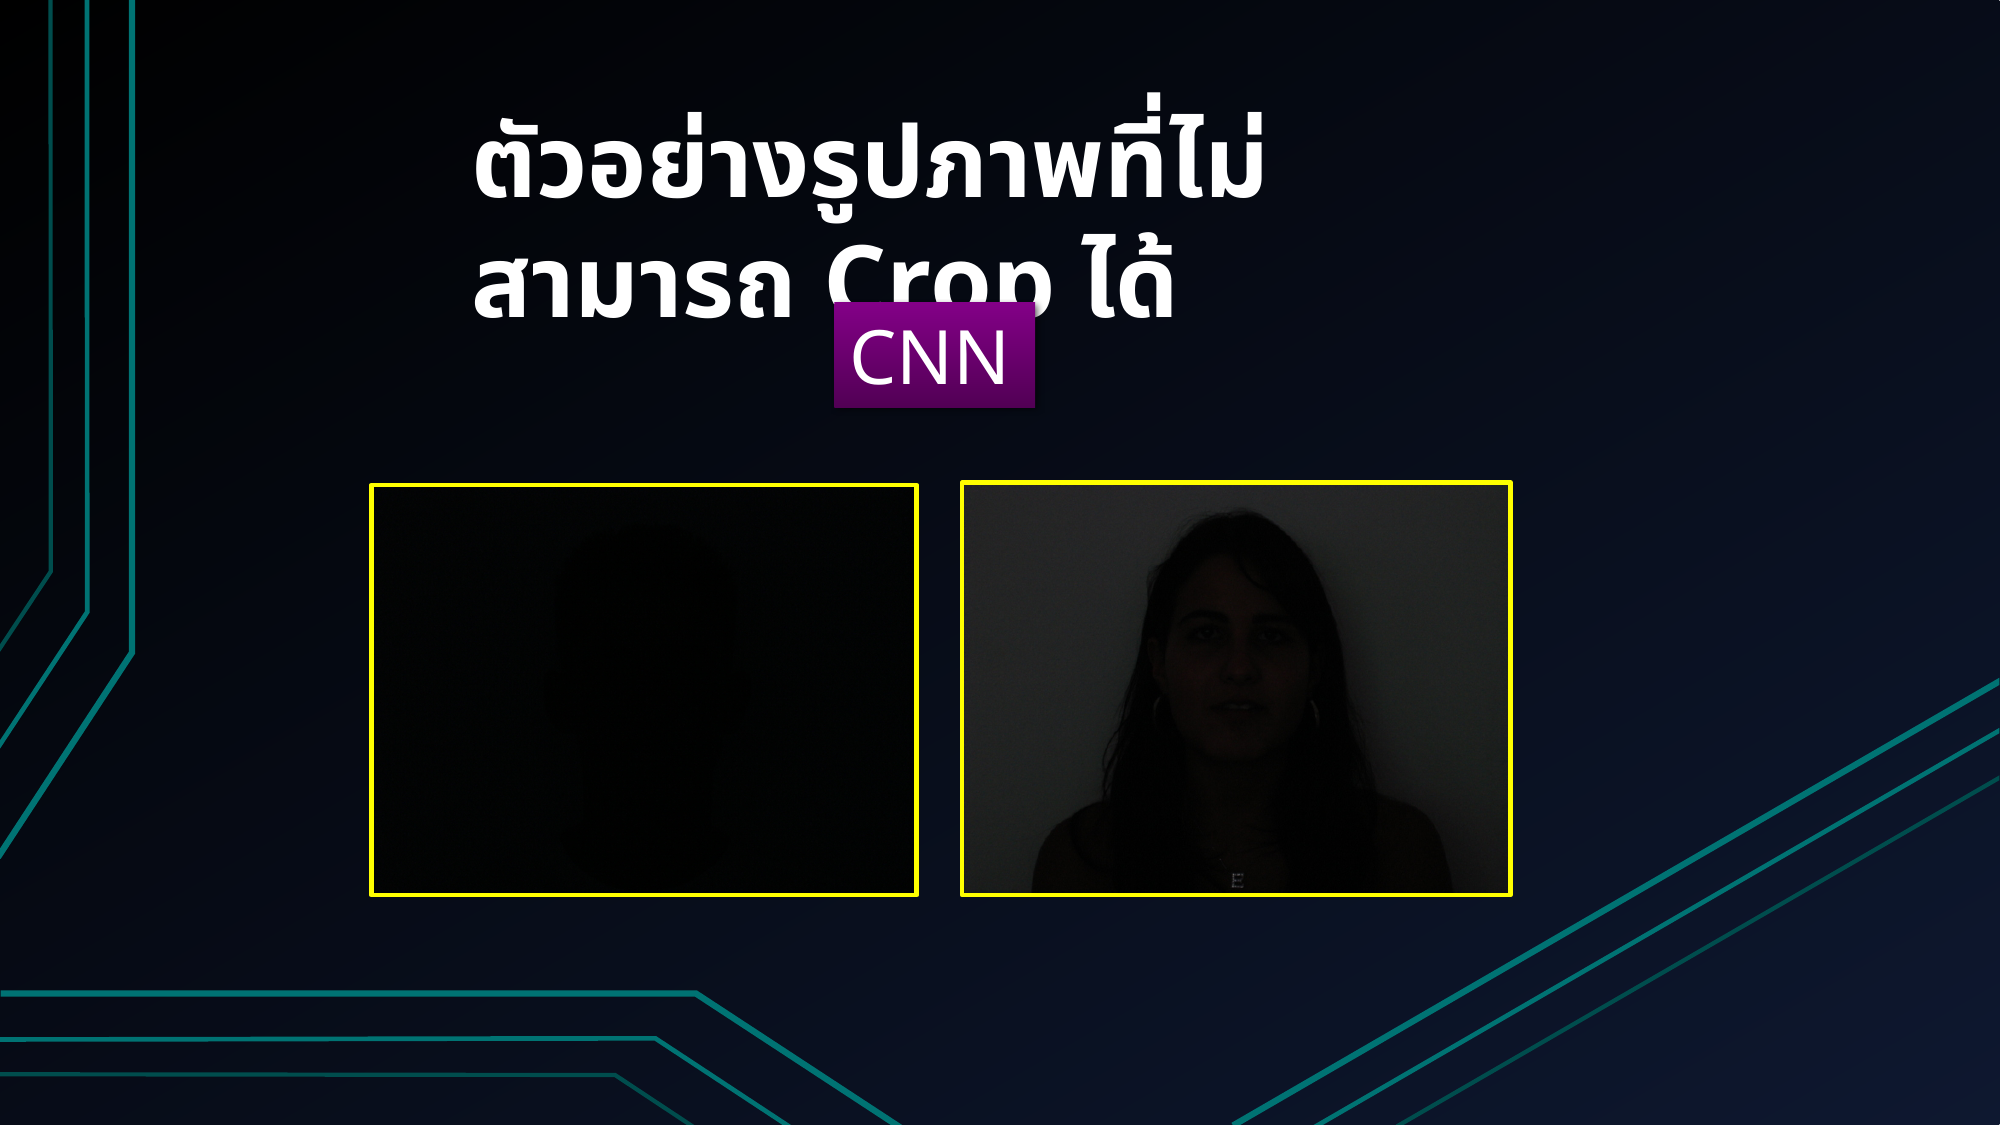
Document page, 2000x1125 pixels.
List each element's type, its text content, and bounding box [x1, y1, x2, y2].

picture [964, 484, 1509, 893]
picture [373, 486, 915, 893]
text_box CNN [834, 302, 1036, 408]
text_box ตัวอย่างรูปภาพที่ไม่สามารถ Crop ได้ [456, 89, 1591, 345]
